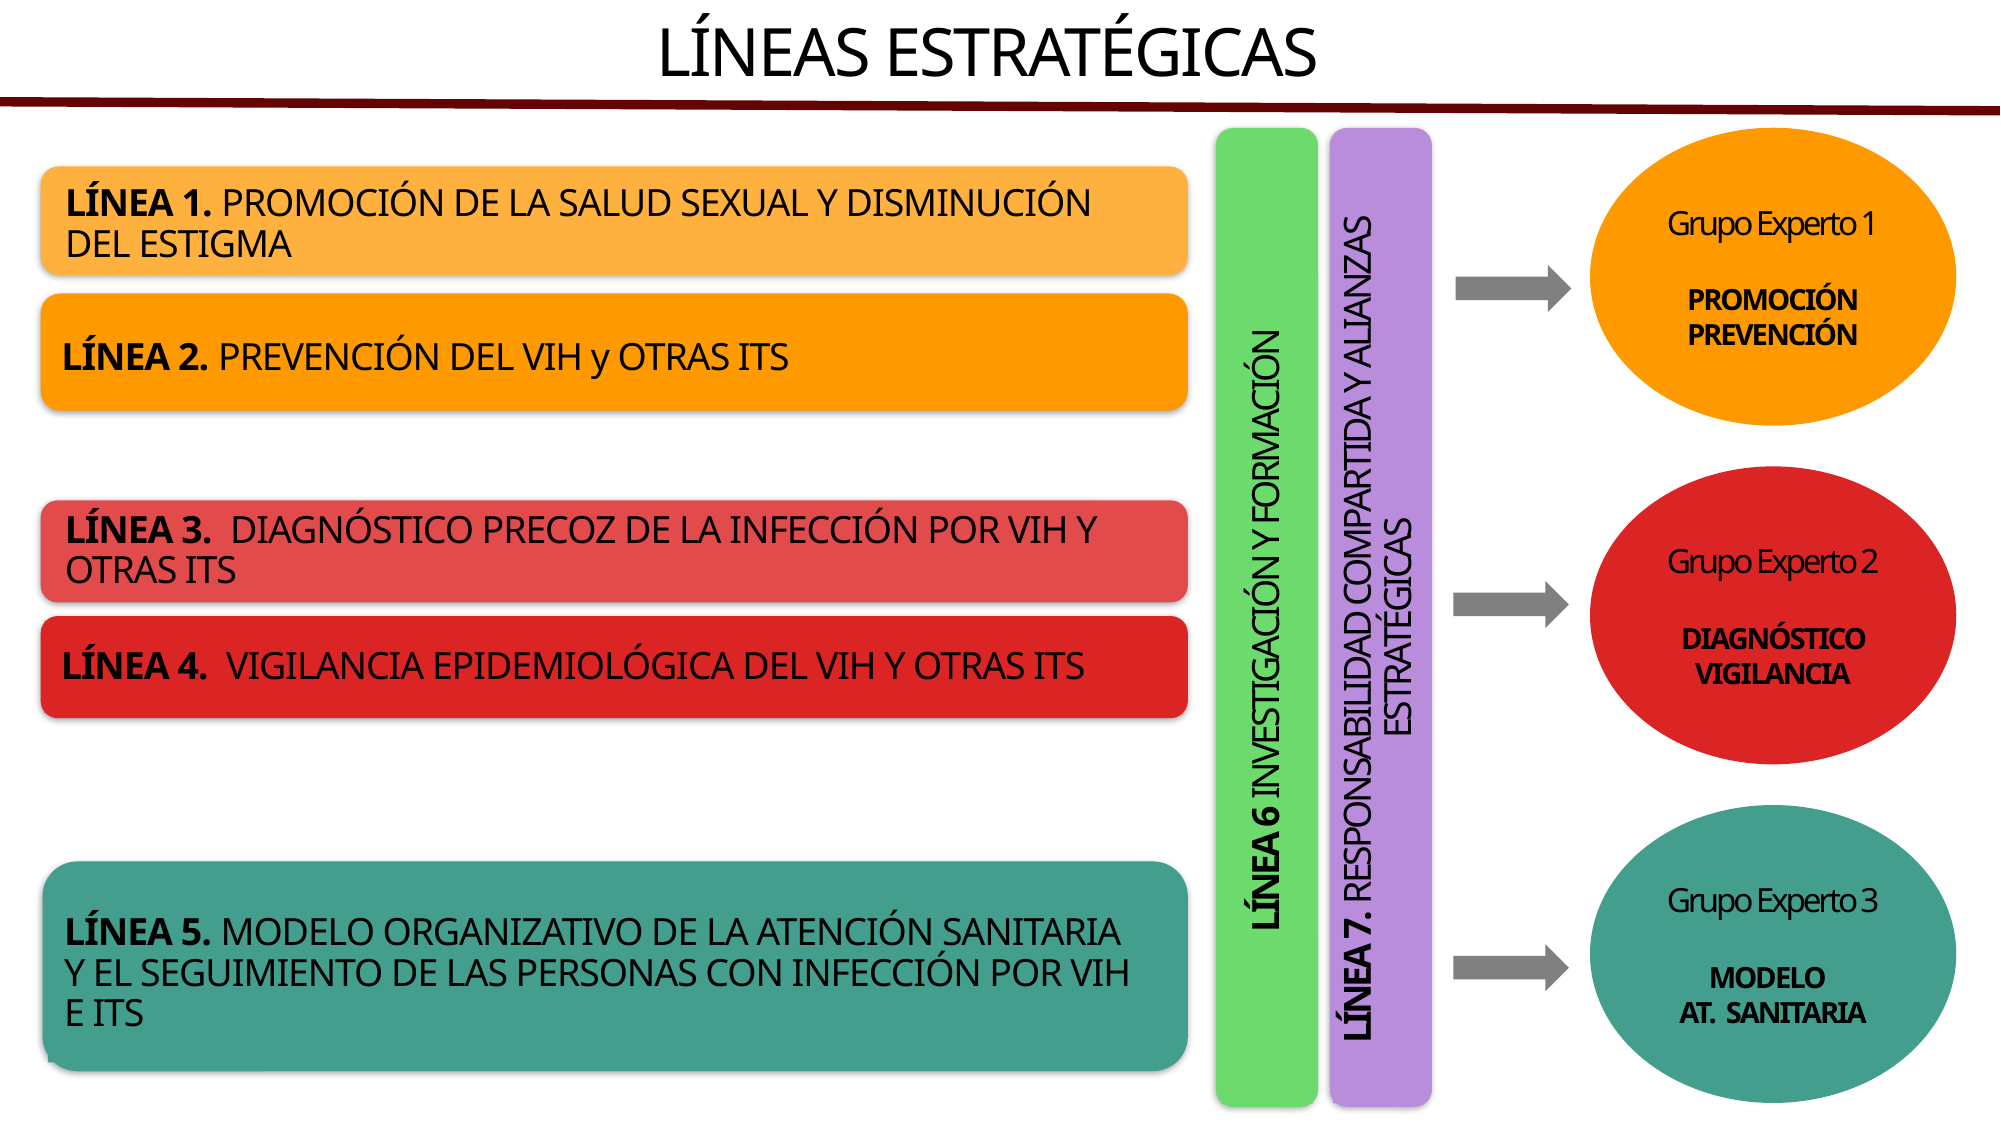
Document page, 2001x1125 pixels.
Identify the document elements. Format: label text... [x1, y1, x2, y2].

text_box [1329, 127, 1433, 1107]
text_box Grupo Experto 3 MODELO AT. SANITARIA [1587, 802, 1959, 1106]
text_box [40, 166, 1189, 276]
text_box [40, 615, 1189, 719]
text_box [40, 293, 1189, 411]
text_box [0, 100, 2000, 112]
text_box [1451, 939, 1572, 997]
text_box Grupo Experto 1 PROMOCIÓN PREVENCIÓN [1587, 125, 1959, 428]
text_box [42, 861, 1189, 1072]
text_box Grupo Experto 2 DIAGNÓSTICO VIGILANCIA [1587, 464, 1959, 767]
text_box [40, 500, 1189, 603]
text_box [1451, 575, 1572, 633]
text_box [1215, 127, 1319, 1107]
text_box LÍNEAS ESTRATÉGICAS [641, 2, 1340, 98]
text_box [1453, 259, 1575, 317]
